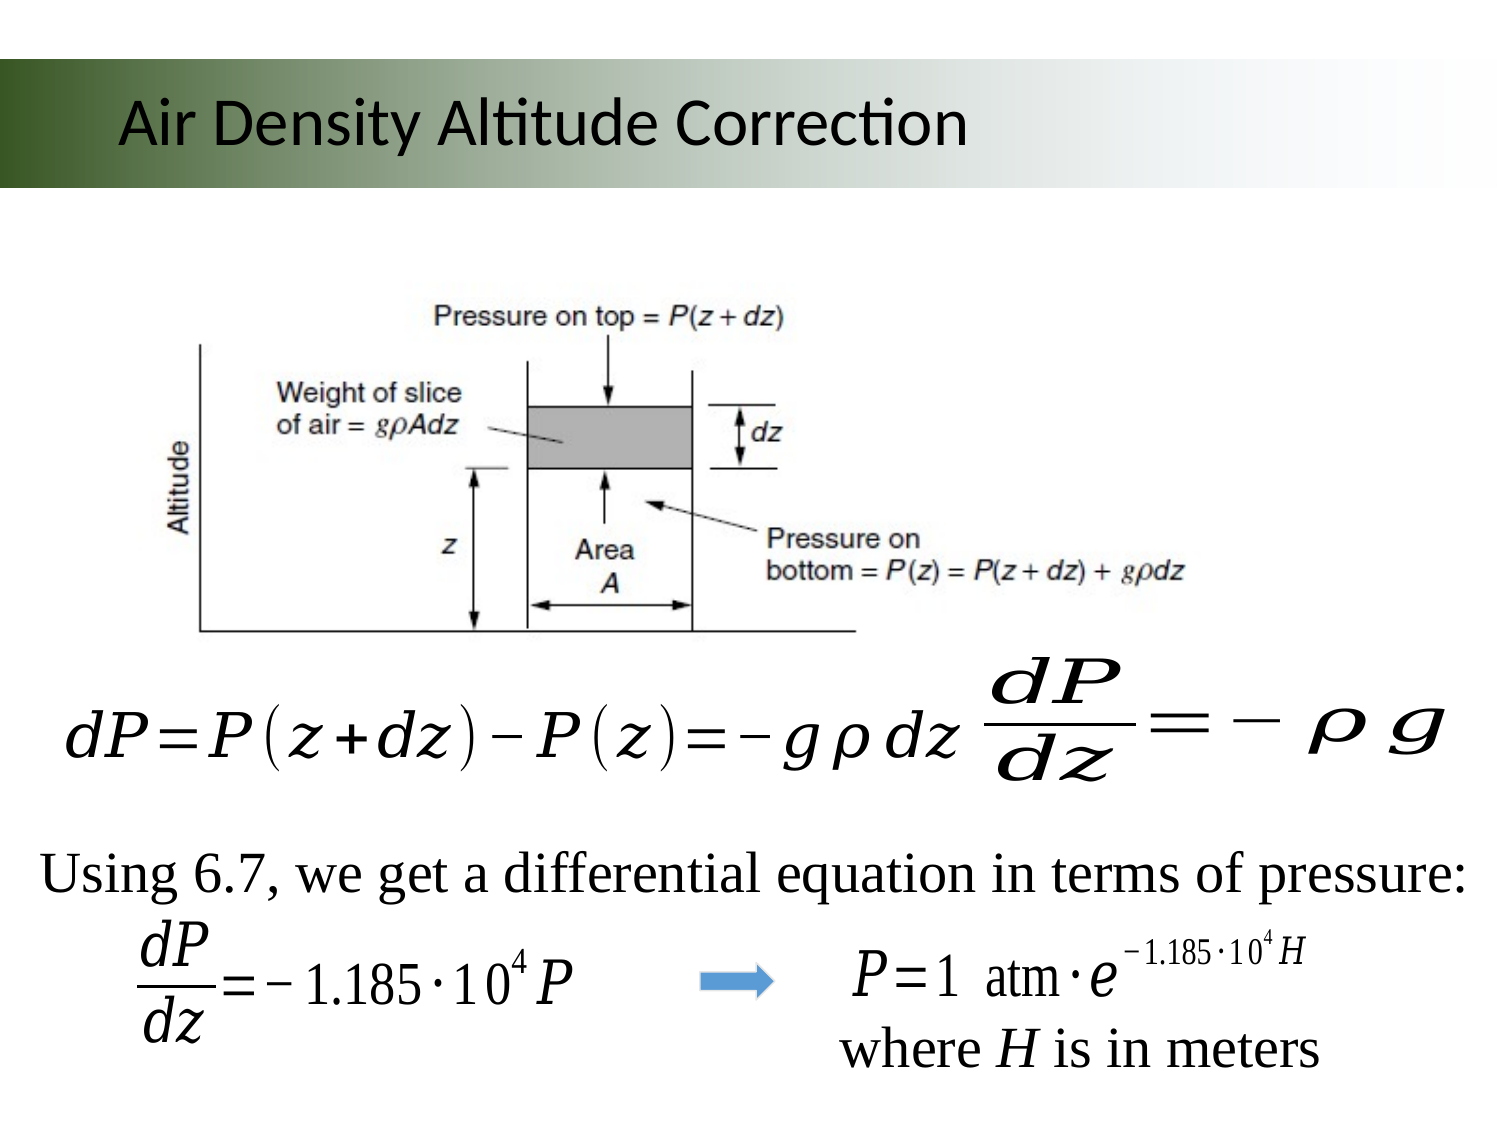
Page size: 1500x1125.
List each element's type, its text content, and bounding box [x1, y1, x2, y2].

text_box [699, 962, 775, 1000]
picture [78, 253, 1270, 657]
text_box Using 6.7, we get a differential equation in terms of pressure: [24, 826, 1500, 912]
title Air Density Altitude Correction [103, 59, 1397, 188]
text_box where H is in meters [824, 1001, 1363, 1087]
